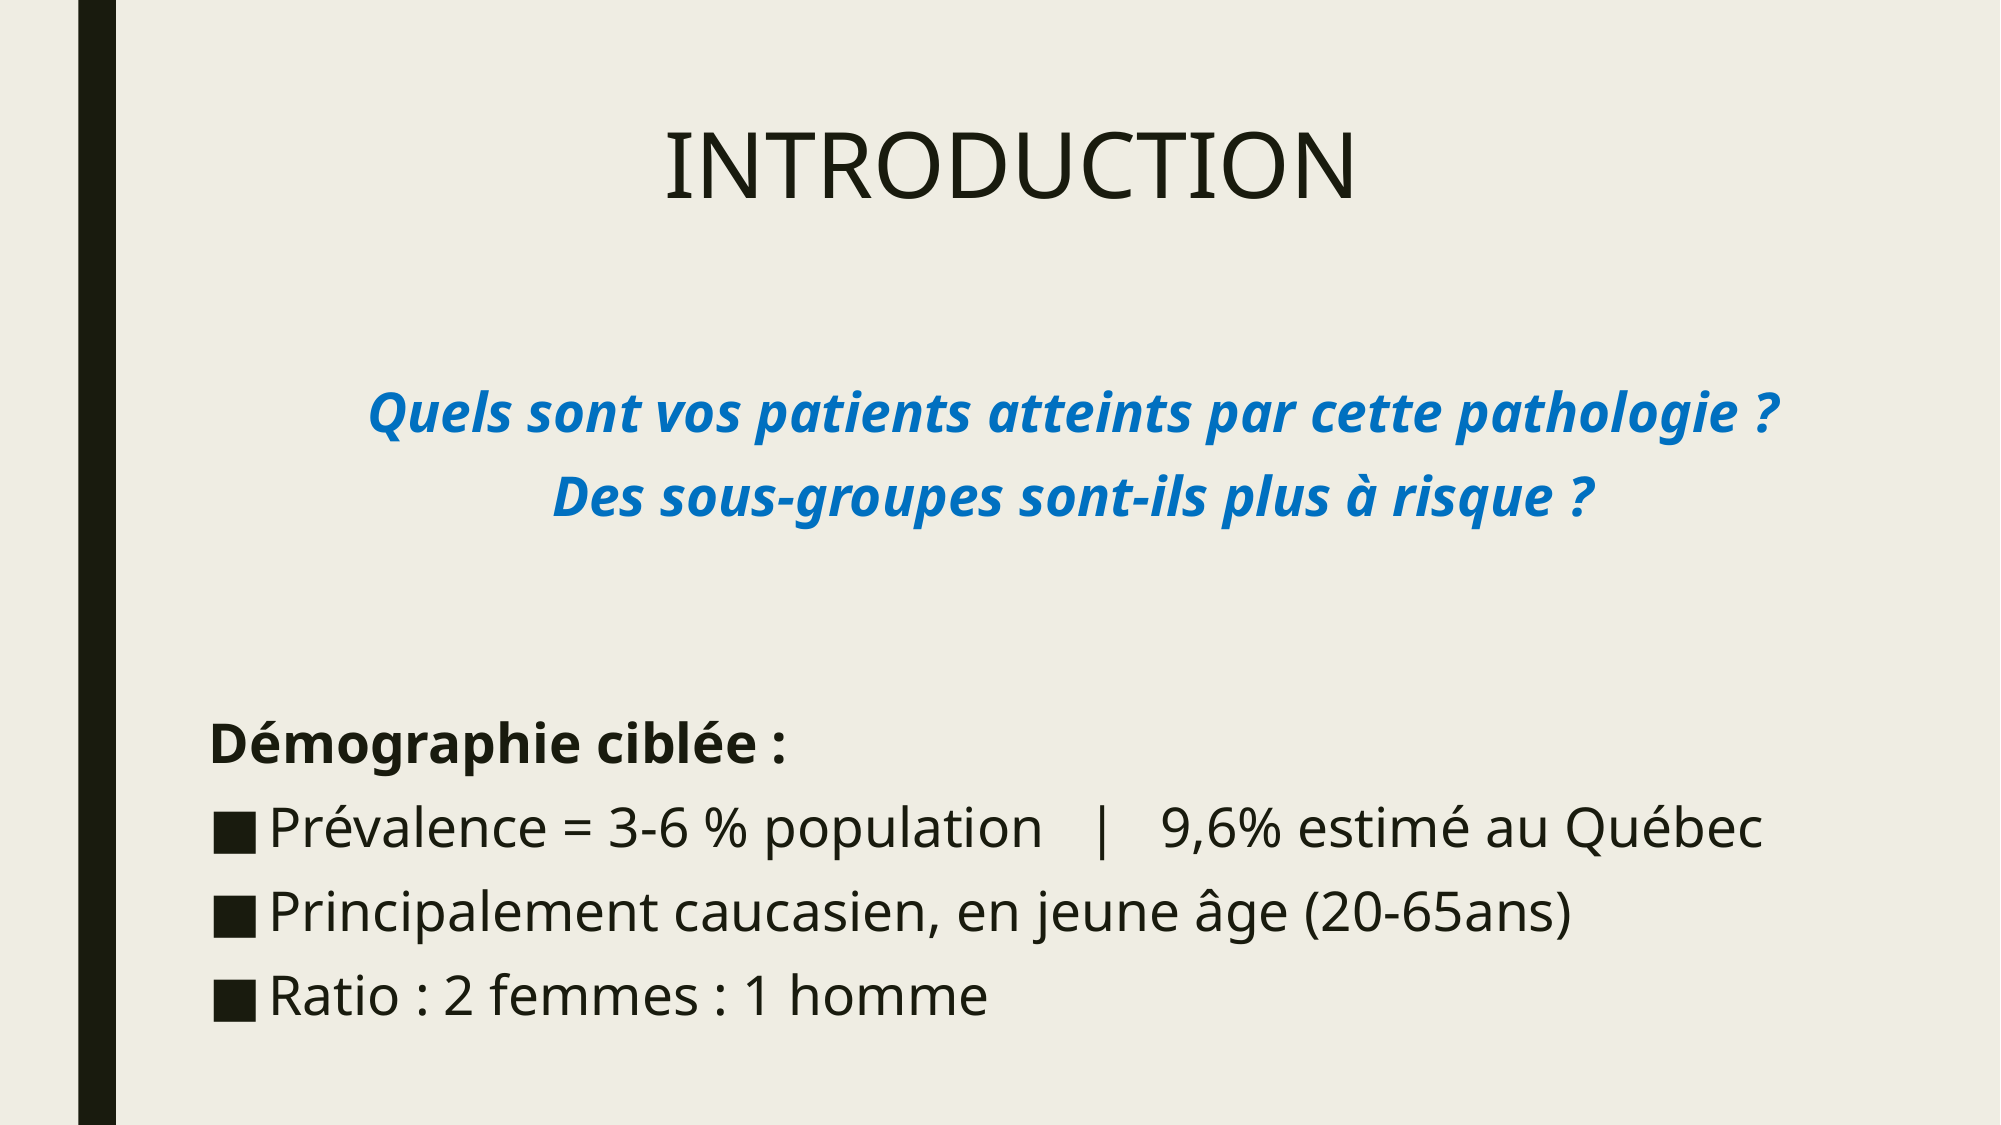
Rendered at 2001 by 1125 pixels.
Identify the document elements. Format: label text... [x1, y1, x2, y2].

title INTRODUCTION [225, 112, 1800, 357]
list Quels sont vos patients atteints par cette pathologie ? Des sous-groupes sont-ils plus à risque ? Démographie ciblée : Prévalence = 3-6 % population | 9,6% estimé au Québec Principalement caucasien, en jeune âge (20-65ans) Ratio : 2 femmes : 1 homme [193, 375, 1954, 1039]
